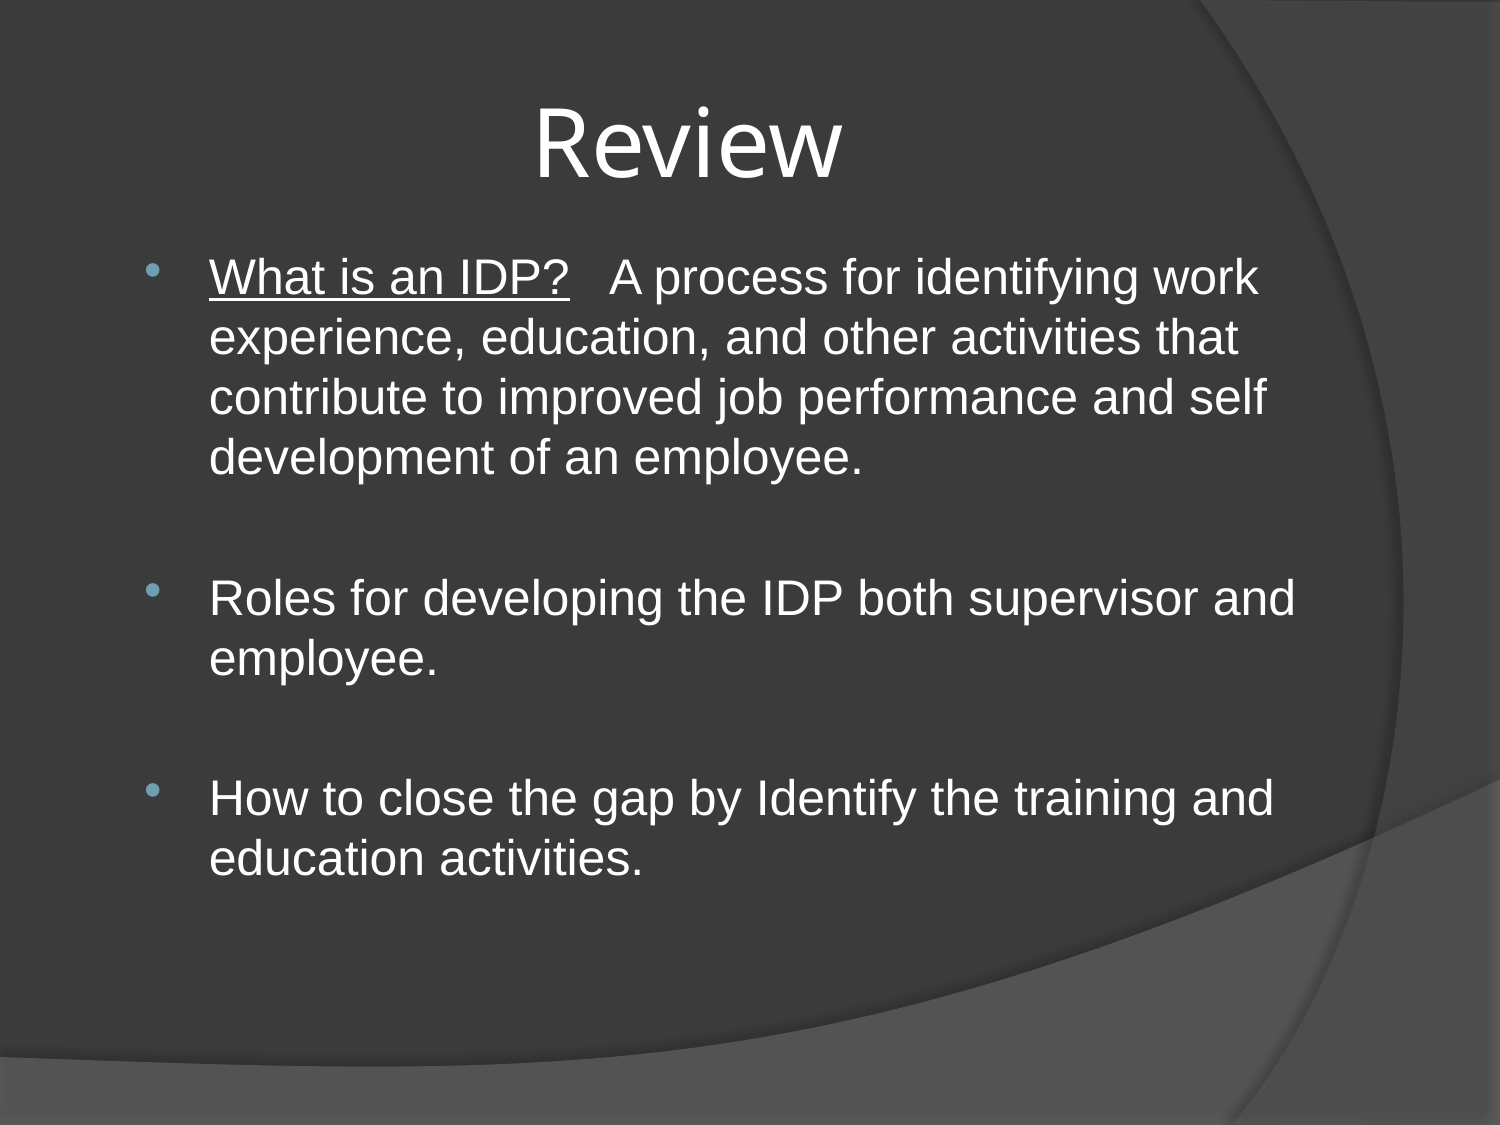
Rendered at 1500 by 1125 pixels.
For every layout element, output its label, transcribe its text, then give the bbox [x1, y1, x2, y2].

list What is an IDP? A process for identifying work experience, education, and other activities that contribute to improved job performance and self development of an employee. Roles for developing the IDP both supervisor and employee. How to close the gap by Identify the training and education activities. [124, 237, 1363, 1006]
title Review [74, 44, 1301, 233]
